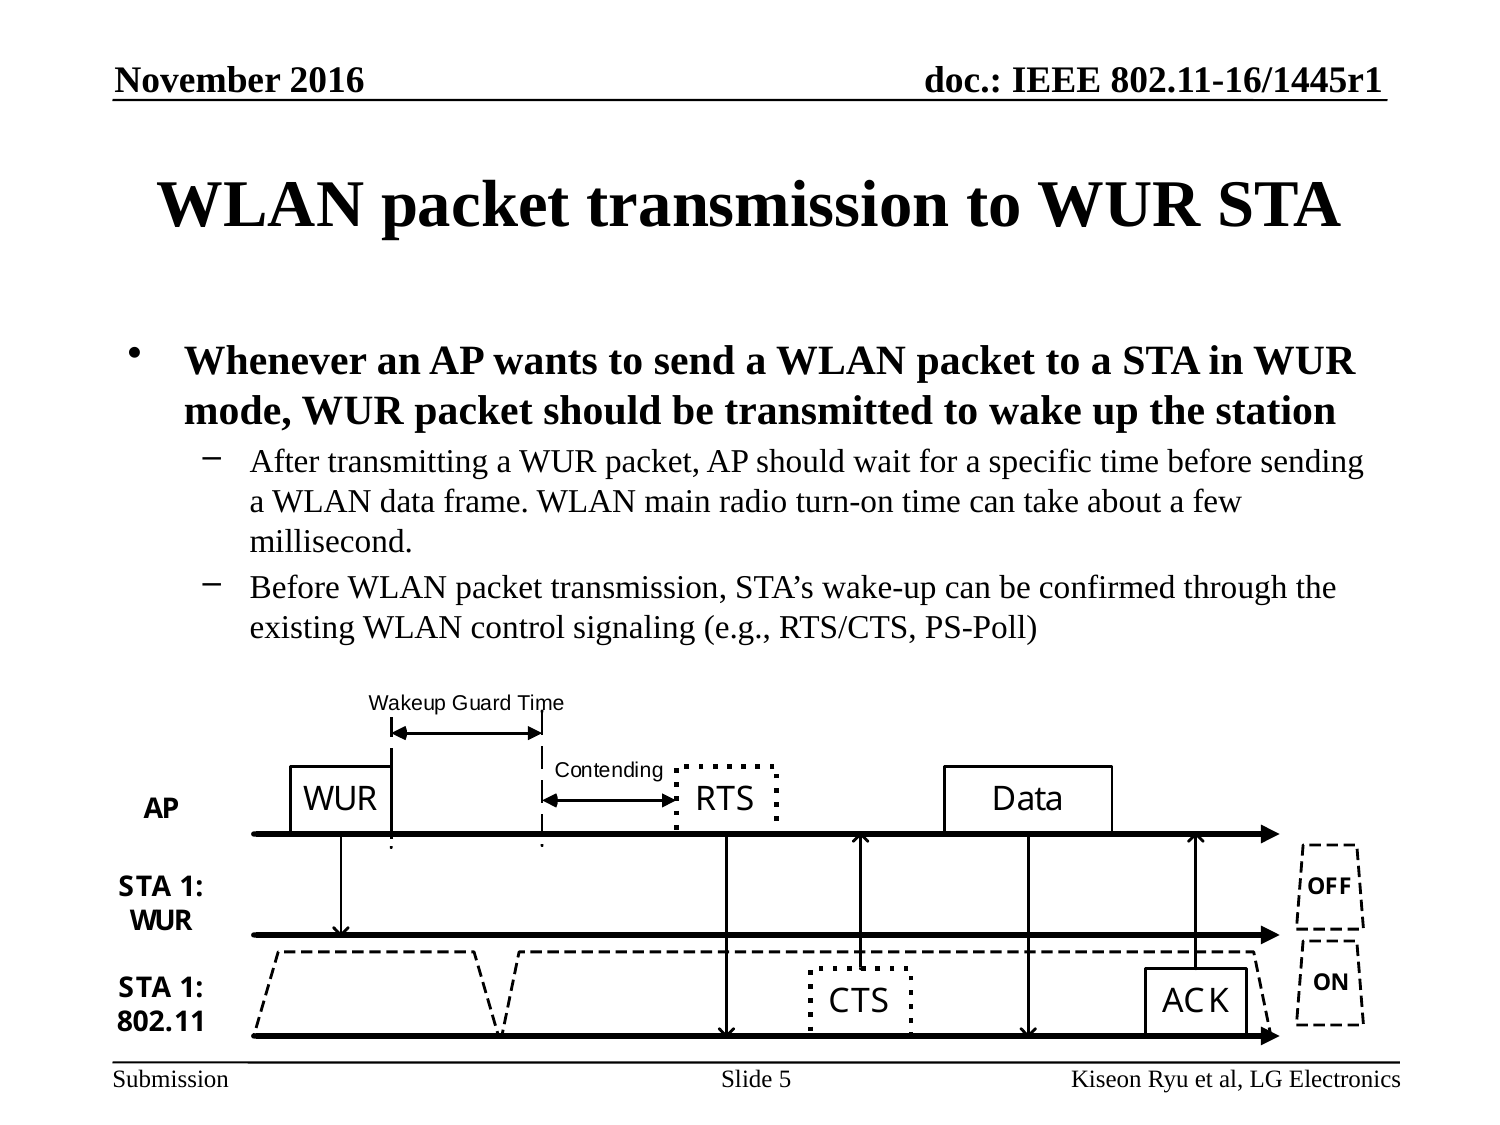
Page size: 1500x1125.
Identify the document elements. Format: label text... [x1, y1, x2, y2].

footer Kiseon Ryu et al, LG Electronics [1066, 1061, 1402, 1093]
slide_number Slide 5 [712, 1061, 800, 1093]
title WLAN packet transmission to WUR STA [112, 112, 1388, 288]
picture [99, 682, 1366, 1051]
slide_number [114, 54, 368, 101]
list Whenever an AP wants to send a WLAN packet to a STA in WUR mode, WUR packet should be transmitted to wake up the station After transmitting a WUR packet, AP should wait for a specific time before sending a WLAN data frame. WLAN main radio turn-on time can take about a few millisecond. Before WLAN packet transmission, STA’s wake-up can be confirmed through the existing WLAN control signaling (e.g., RTS/CTS, PS-Poll) [112, 324, 1388, 1051]
